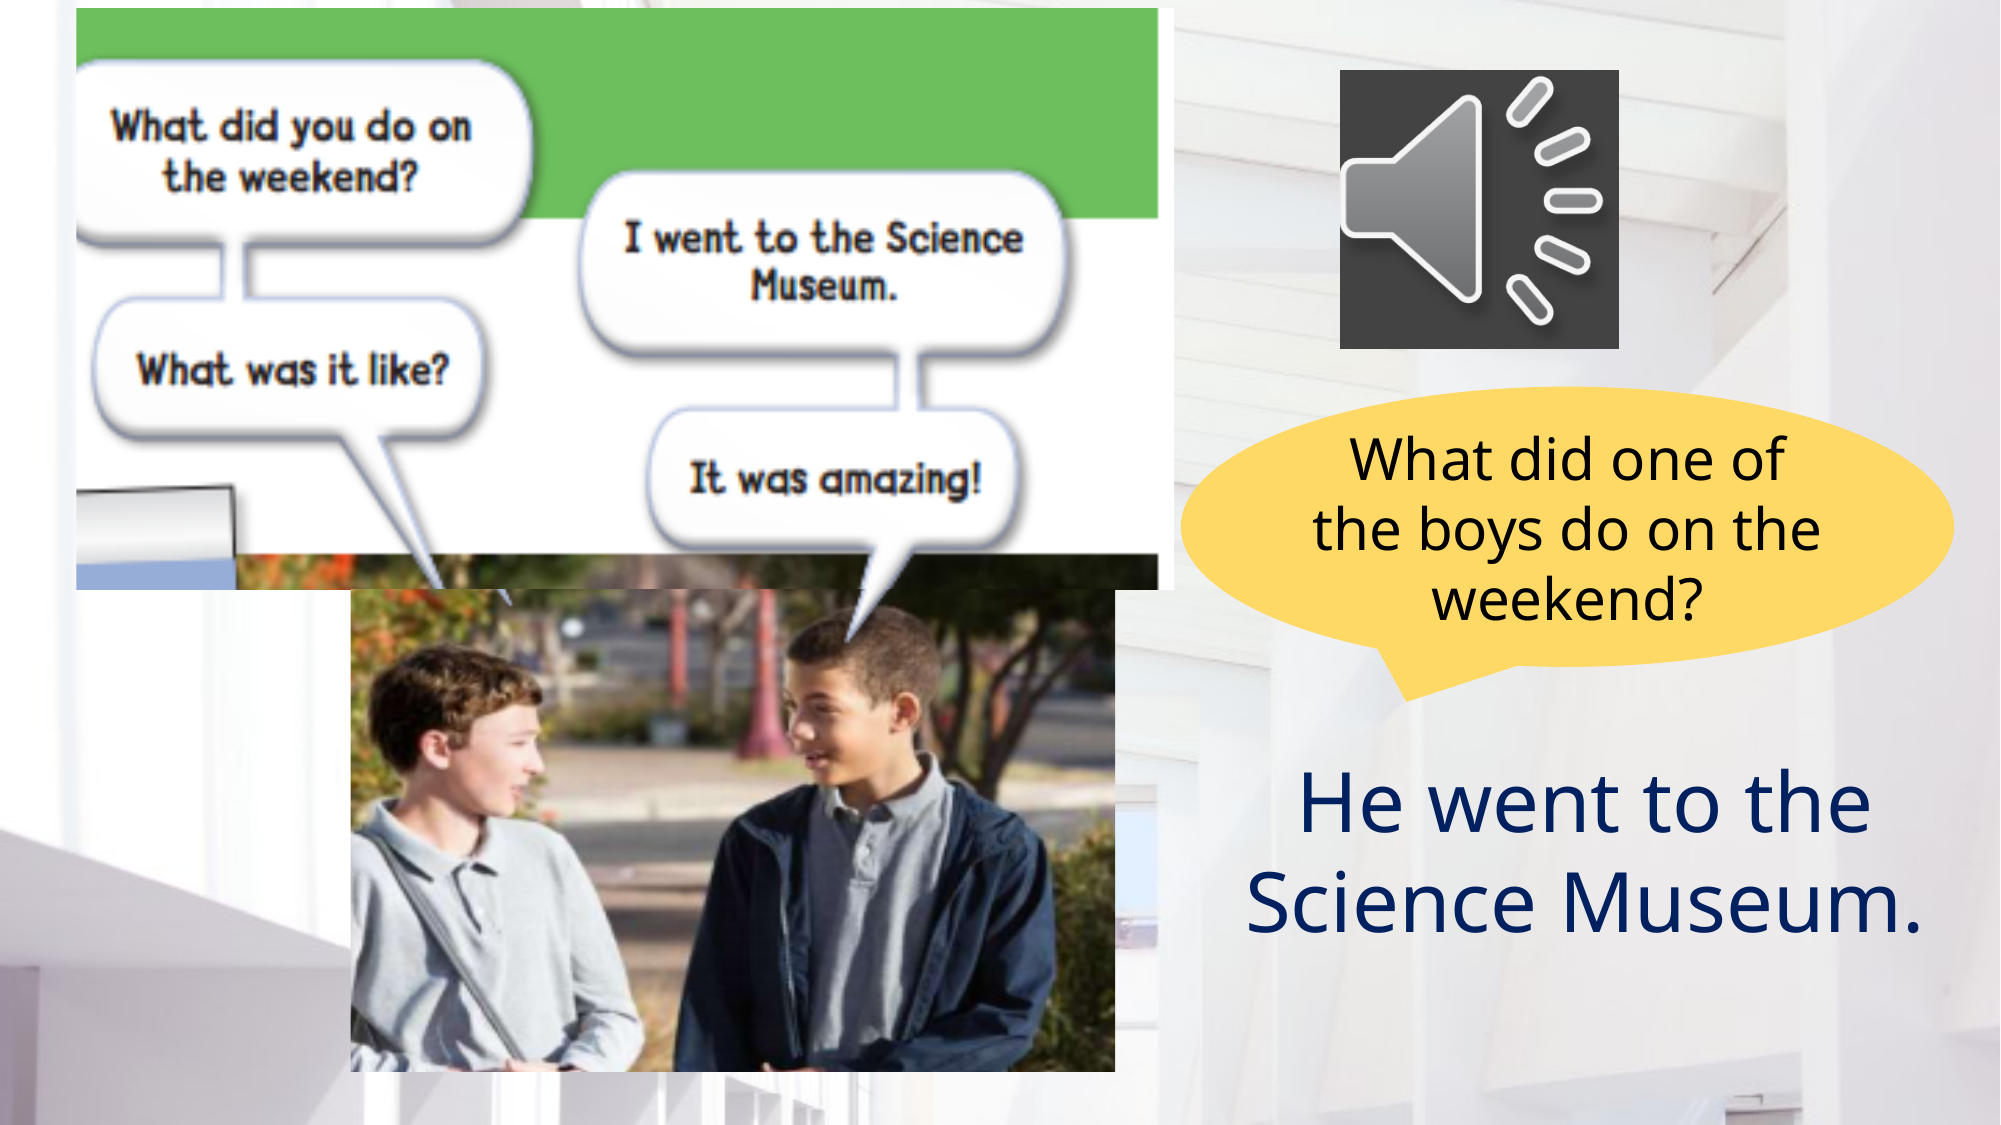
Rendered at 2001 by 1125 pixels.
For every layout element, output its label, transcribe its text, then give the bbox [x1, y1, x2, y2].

text_box What did one of the boys do on the weekend? [1179, 385, 1956, 704]
picture [0, 0, 2001, 1125]
text_box He went to the Science Museum. [1174, 741, 1996, 956]
